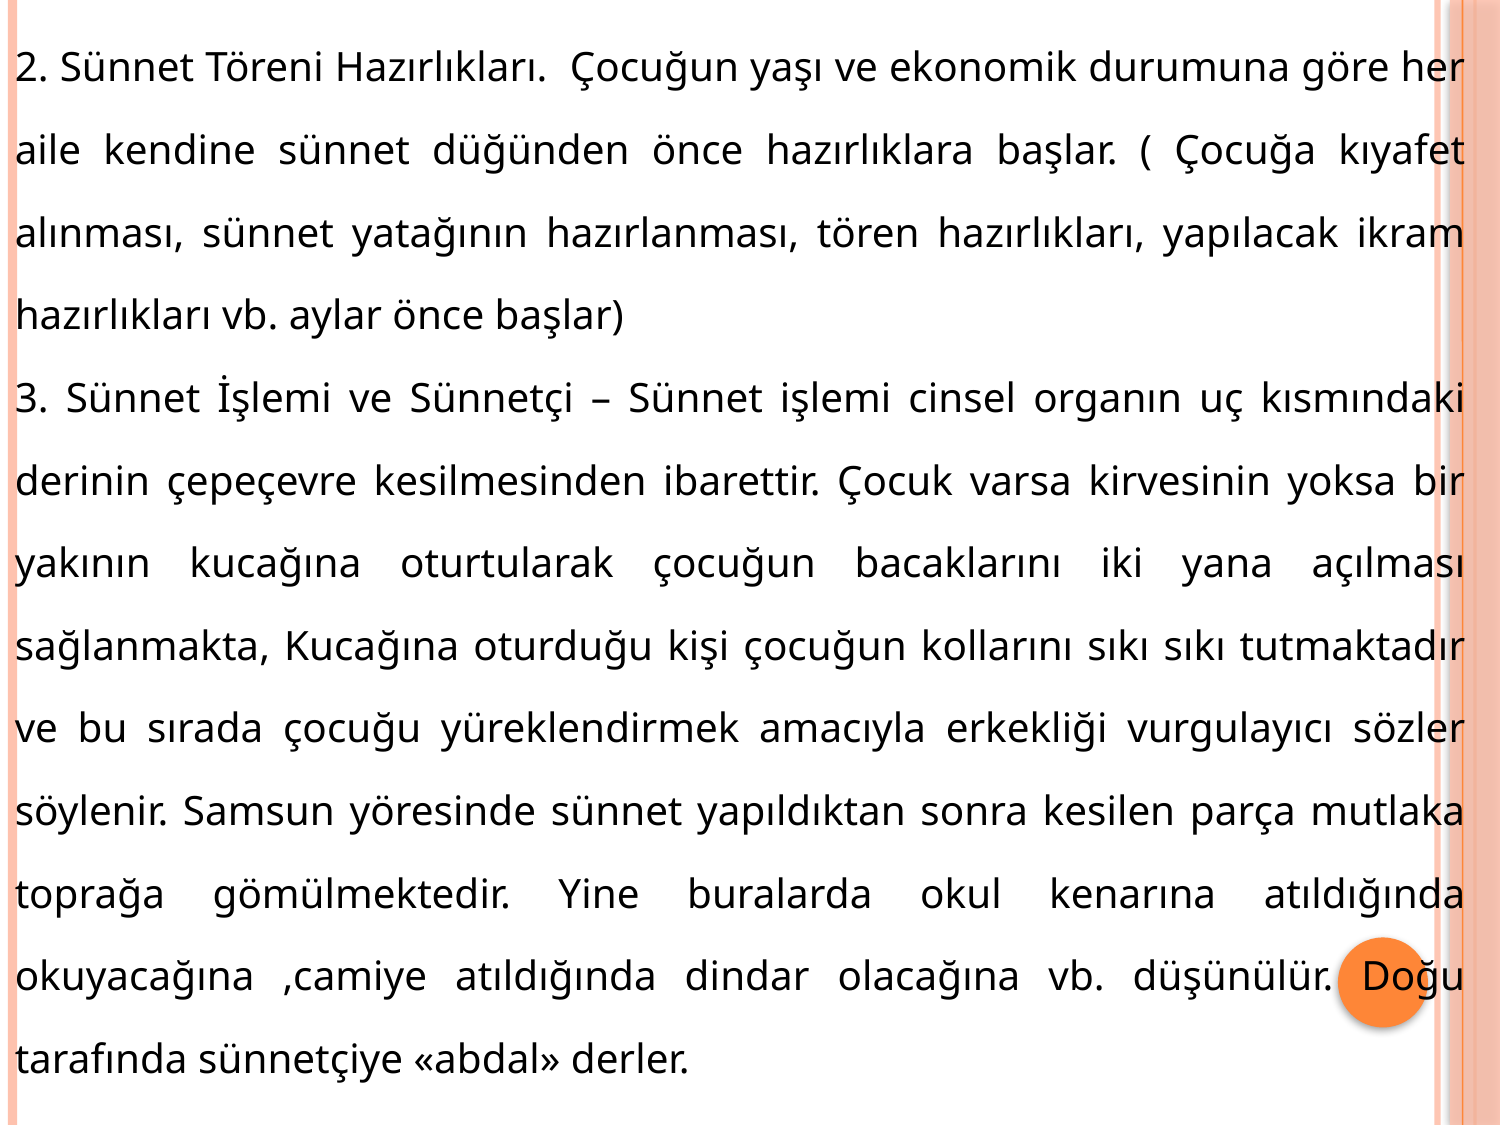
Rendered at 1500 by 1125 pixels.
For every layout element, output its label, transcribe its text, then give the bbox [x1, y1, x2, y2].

list 2. Sünnet Töreni Hazırlıkları. Çocuğun yaşı ve ekonomik durumuna göre her aile kendine sünnet düğünden önce hazırlıklara başlar. ( Çocuğa kıyafet alınması, sünnet yatağının hazırlanması, tören hazırlıkları, yapılacak ikram hazırlıkları vb. aylar önce başlar) 3. Sünnet İşlemi ve Sünnetçi – Sünnet işlemi cinsel organın uç kısmındaki derinin çepeçevre kesilmesinden ibarettir. Çocuk varsa kirvesinin yoksa bir yakının kucağına oturtularak çocuğun bacaklarını iki yana açılması sağlanmakta, Kucağına oturduğu kişi çocuğun kollarını sıkı sıkı tutmaktadır ve bu sırada çocuğu yüreklendirmek amacıyla erkekliği vurgulayıcı sözler söylenir. Samsun yöresinde sünnet yapıldıktan sonra kesilen parça mutlaka toprağa gömülmektedir. Yine buralarda okul kenarına atıldığında okuyacağına ,camiye atıldığında dindar olacağına vb. düşünülür. Doğu tarafında sünnetçiye «abdal» derler. [0, 0, 1483, 1106]
